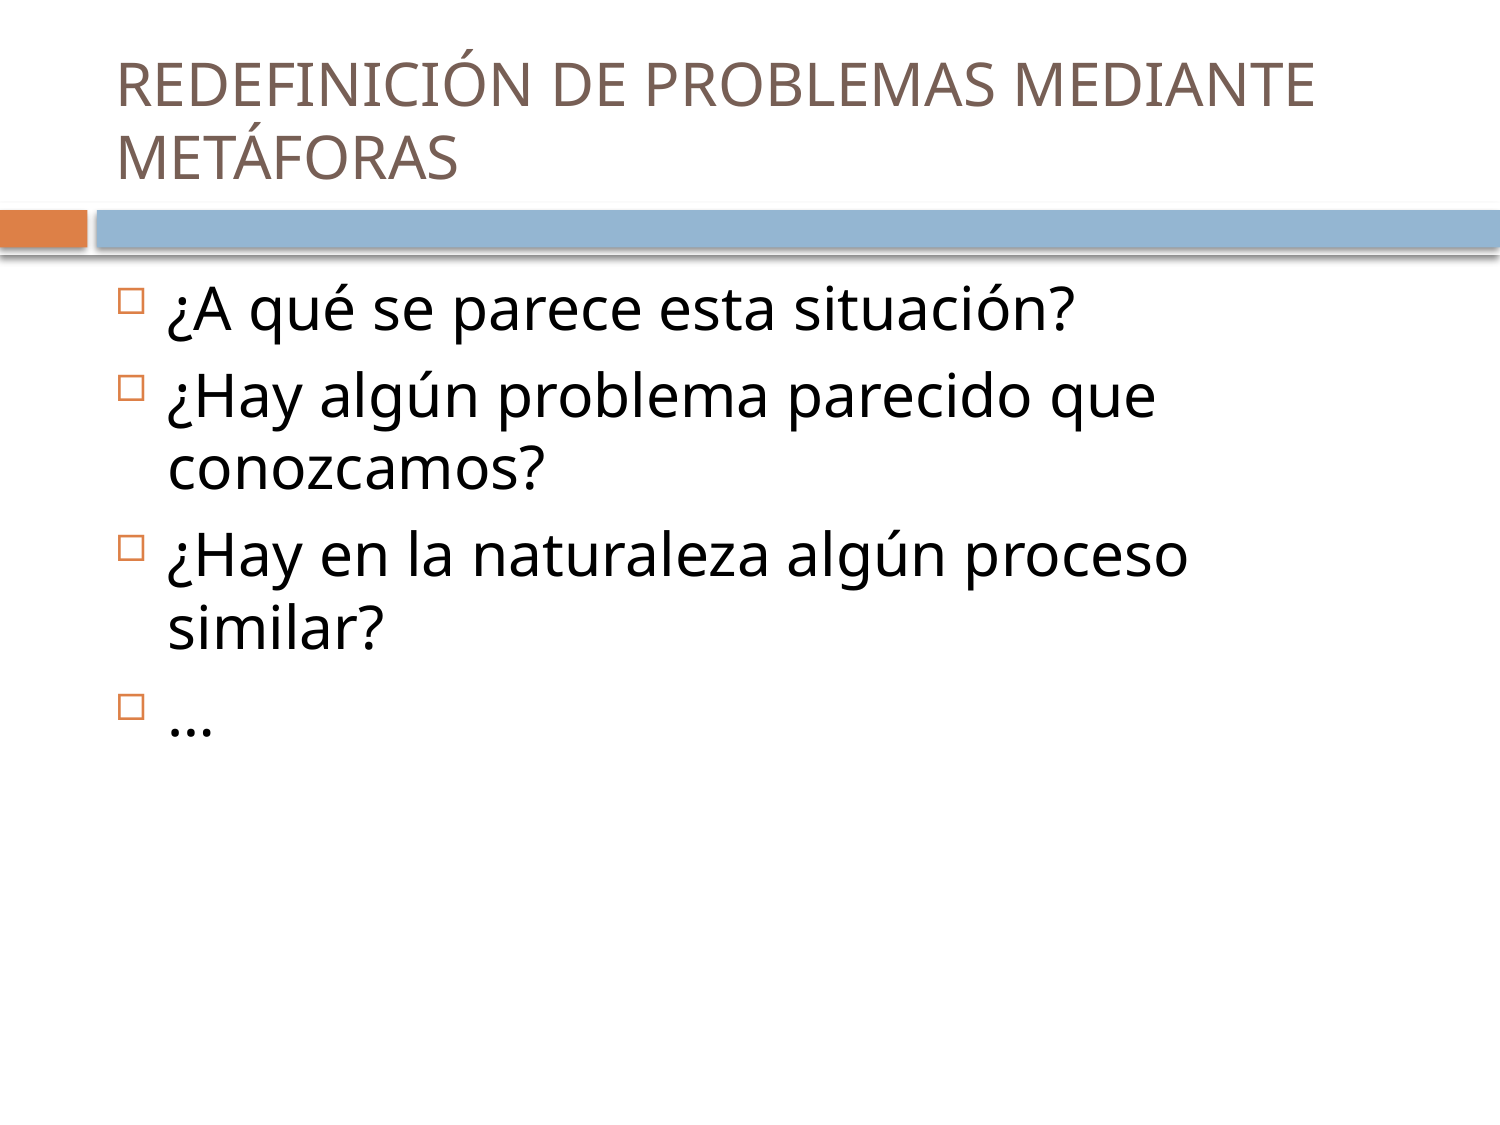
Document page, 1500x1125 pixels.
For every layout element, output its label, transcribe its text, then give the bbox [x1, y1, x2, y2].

title REDEFINICIÓN DE PROBLEMAS MEDIANTE METÁFORAS [100, 37, 1438, 200]
list ¿A qué se parece esta situación? ¿Hay algún problema parecido que conozcamos? ¿Hay en la naturaleza algún proceso similar? … [100, 262, 1438, 1000]
